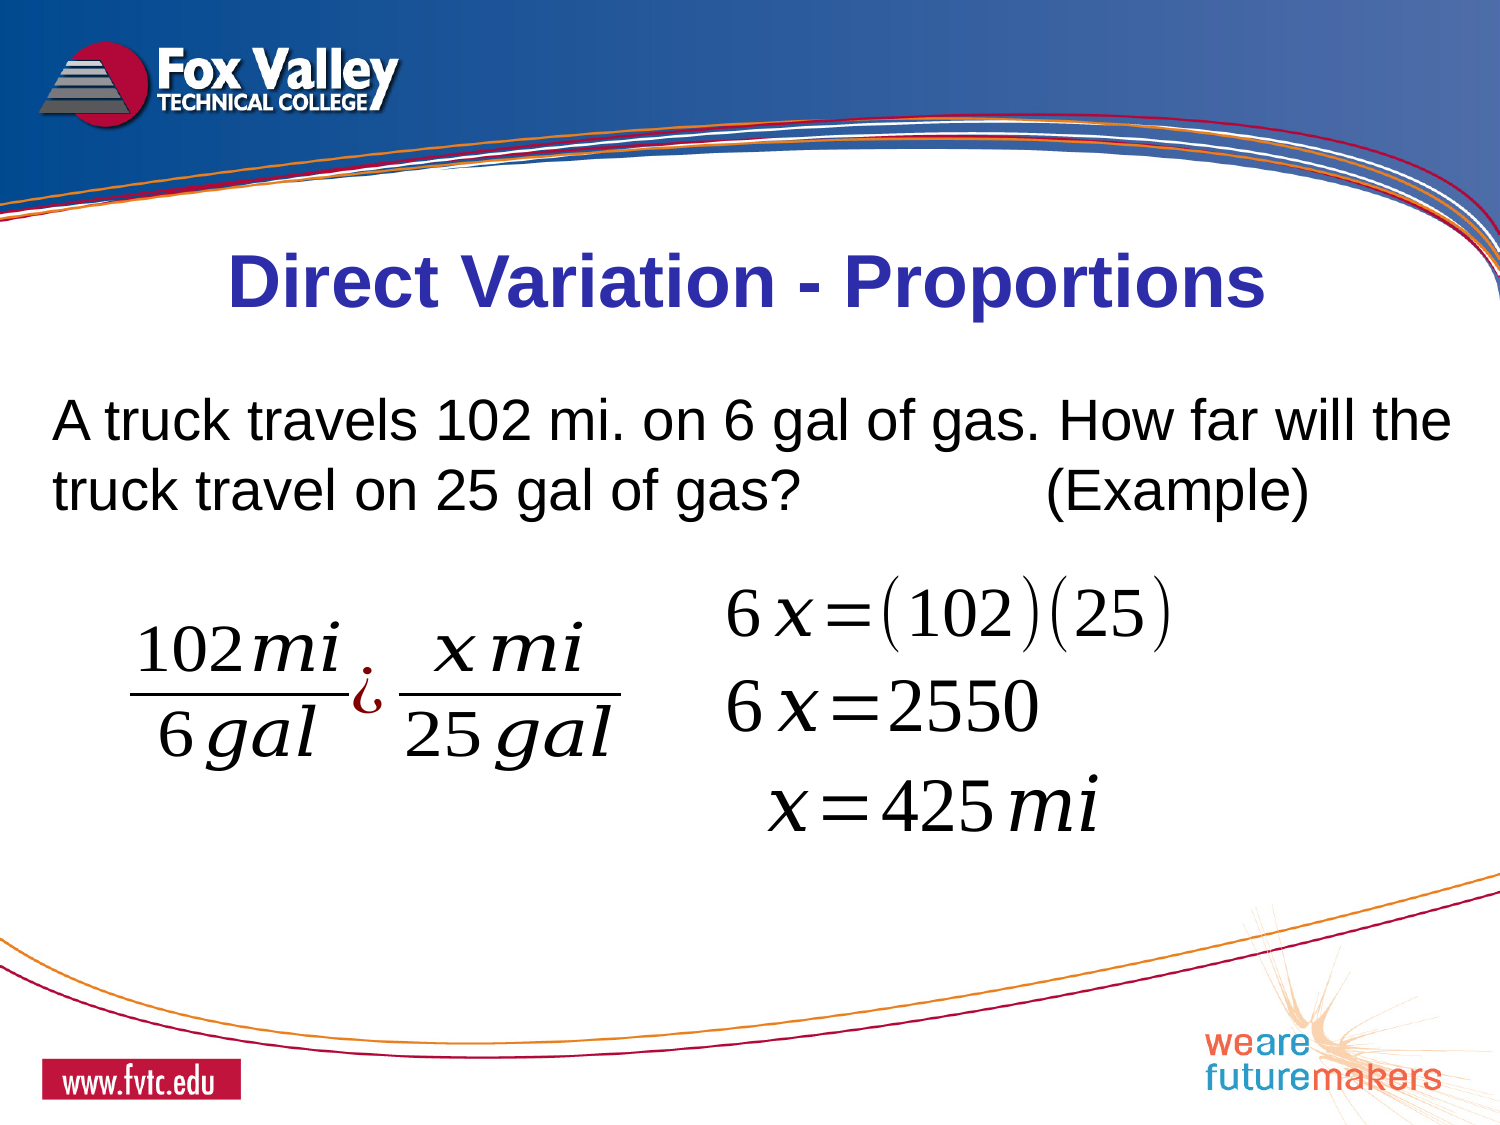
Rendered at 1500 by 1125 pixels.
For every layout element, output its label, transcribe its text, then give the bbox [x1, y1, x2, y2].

text_box Direct Variation - Proportions [211, 224, 1284, 330]
text_box A truck travels 102 mi. on 6 gal of gas. How far will the truck travel on 25 gal of gas? (Example) [37, 374, 1475, 530]
picture [0, 0, 1500, 1125]
